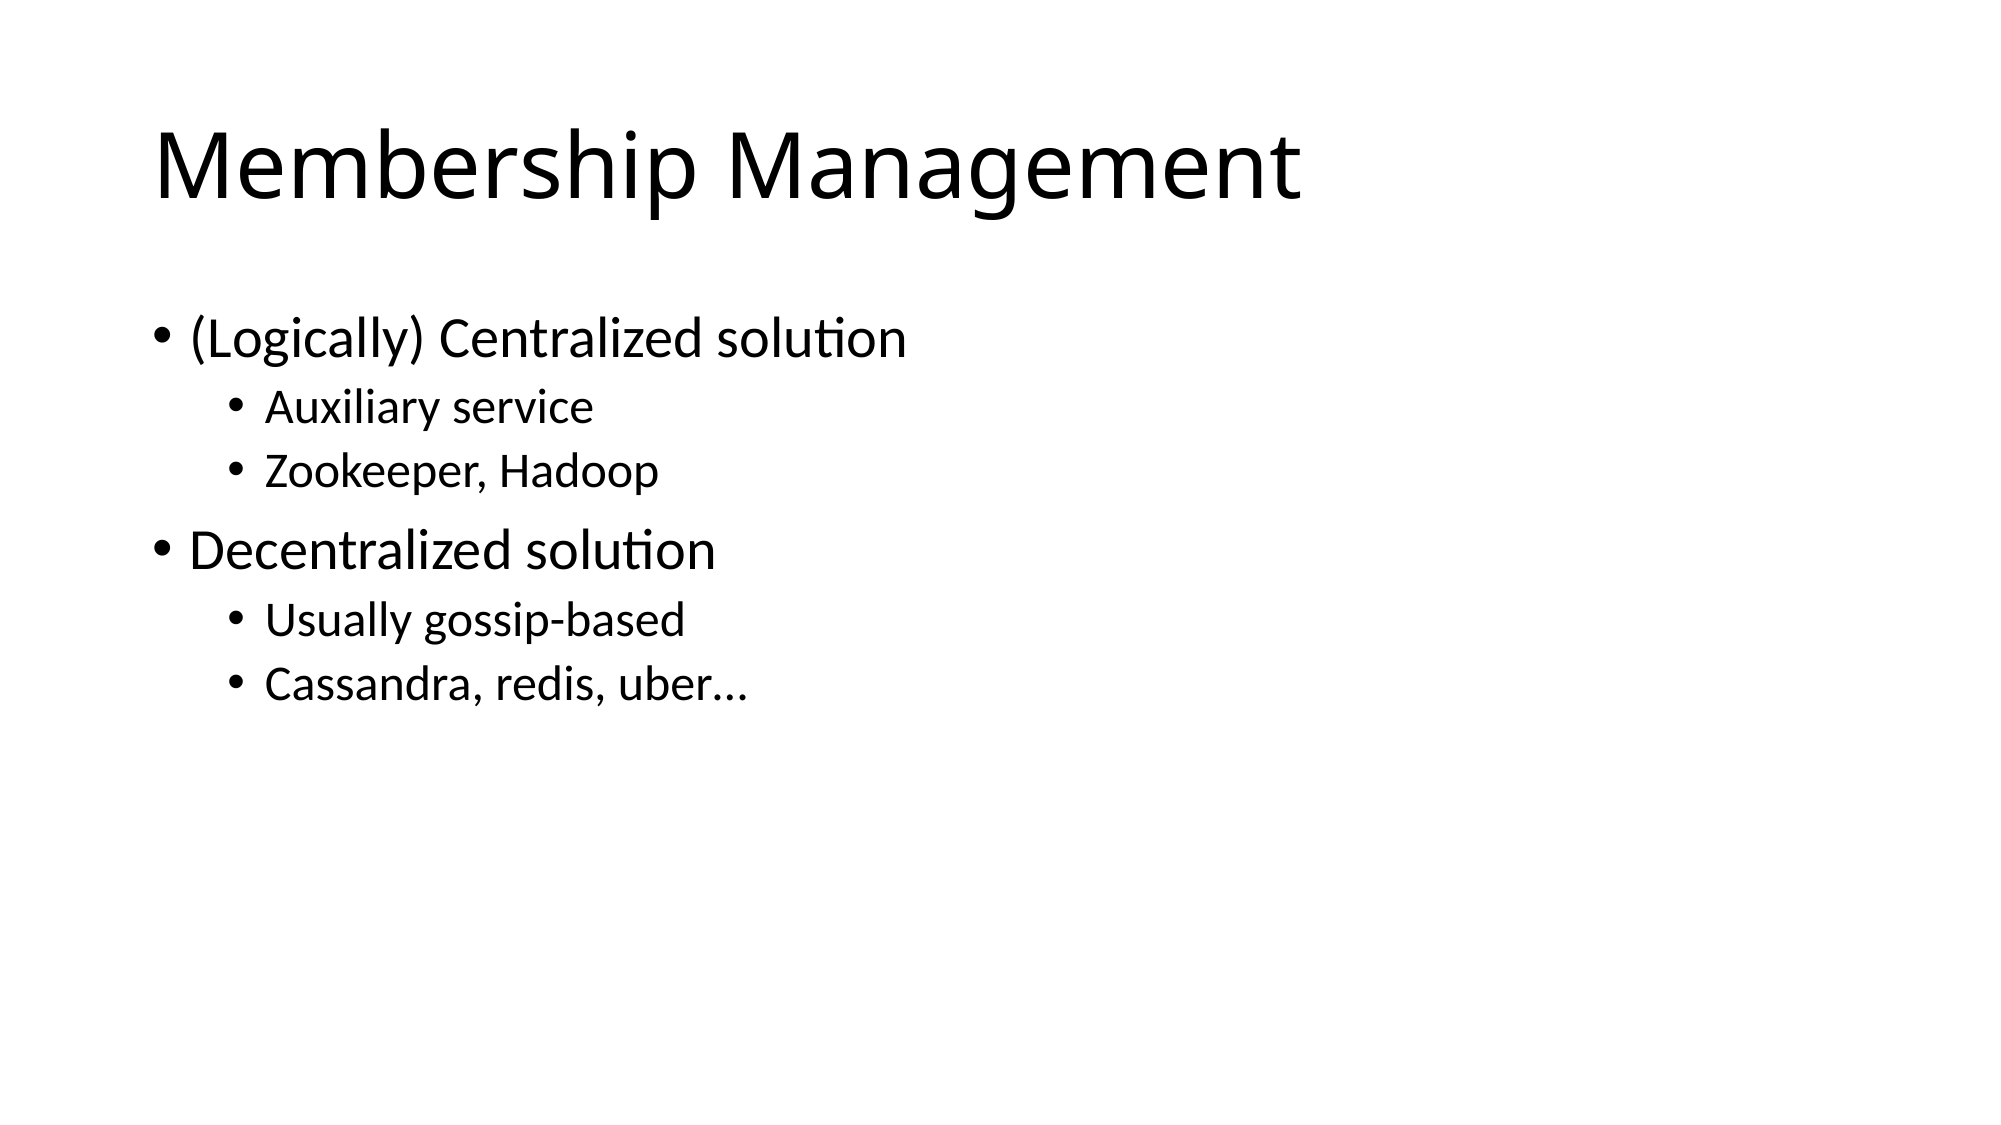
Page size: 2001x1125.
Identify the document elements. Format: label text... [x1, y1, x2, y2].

title Membership Management [137, 59, 1863, 278]
list (Logically) Centralized solution Auxiliary service Zookeeper, Hadoop Decentralized solution Usually gossip-based Cassandra, redis, uber… [137, 299, 1863, 1014]
